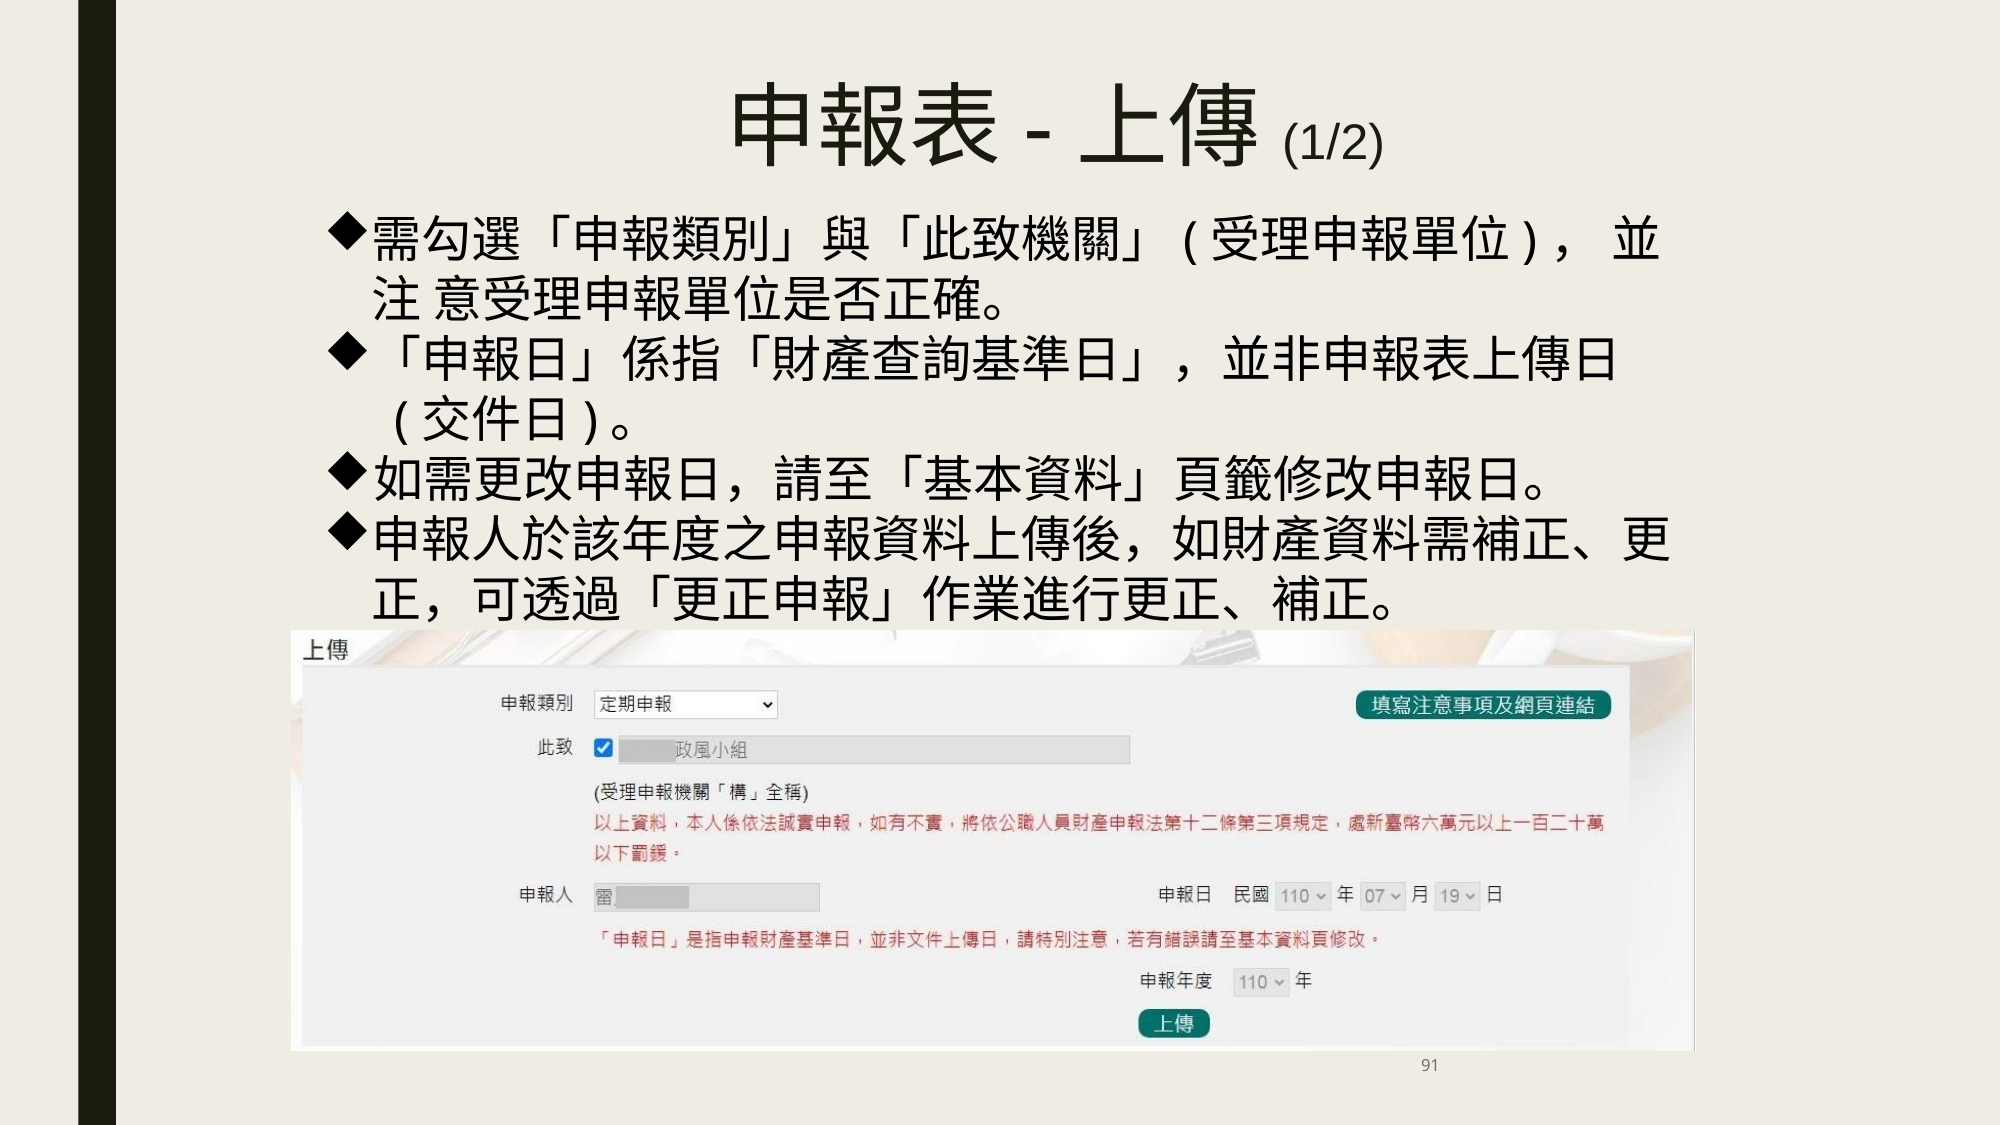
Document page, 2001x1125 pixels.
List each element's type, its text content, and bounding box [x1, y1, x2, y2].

picture [291, 630, 1696, 1051]
text_box 需勾選「申報類別」與「此致機關」(受理申報單位)， 並注 意受理申報單位是否正確。 「申報日」係指「財產查詢基準日」，並非申報表上傳日 (交件日)。 如需更改申報日，請至「基本資料」頁籤修改申報日。 申報人於該年度之申報資料上傳後，如財產資料需補正、更 正，可透過「更正申報」作業進行更正、補正。 注意：如需修正申報基準日、申報類別、此致機關則須重新上傳申報表， 無法透過更正申報作業辦理。 [321, 205, 1677, 630]
slide_number 91 [1414, 1051, 1444, 1125]
title 申報表-上傳(1/2) [723, 65, 1455, 205]
